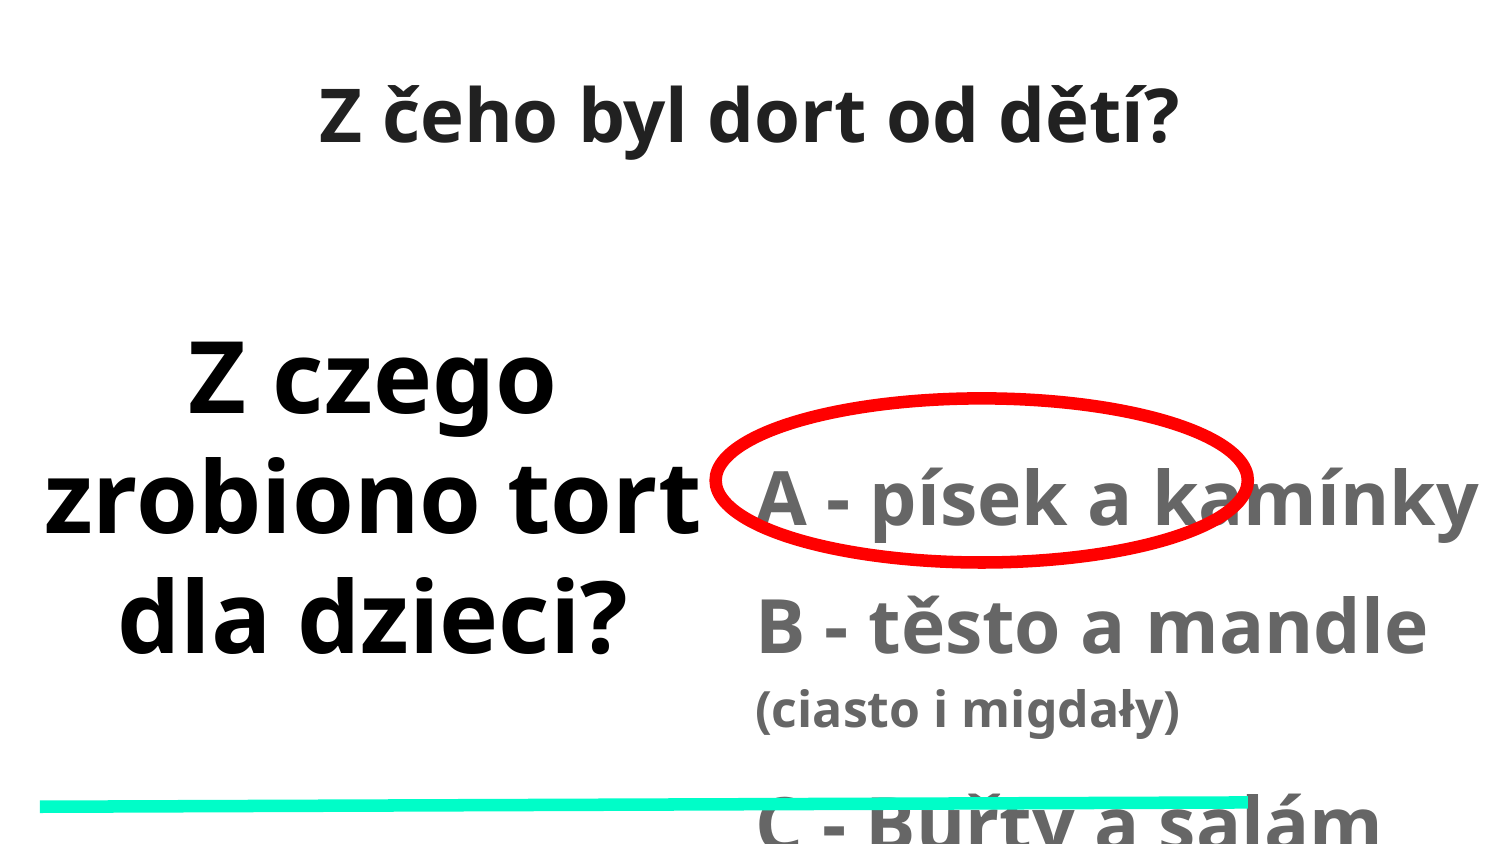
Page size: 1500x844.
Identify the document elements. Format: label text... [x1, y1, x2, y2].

text_box [715, 398, 1248, 563]
title Z čeho byl dort od dětí? [51, 48, 1449, 180]
list A - písek a kamínky B - těsto a mandle (ciasto i migdały) C - Buřty a salám (Bułki i salami) [739, 421, 1497, 786]
text_box Z czego zrobiono tort dla dzieci? [28, 298, 718, 688]
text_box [39, 802, 1249, 808]
